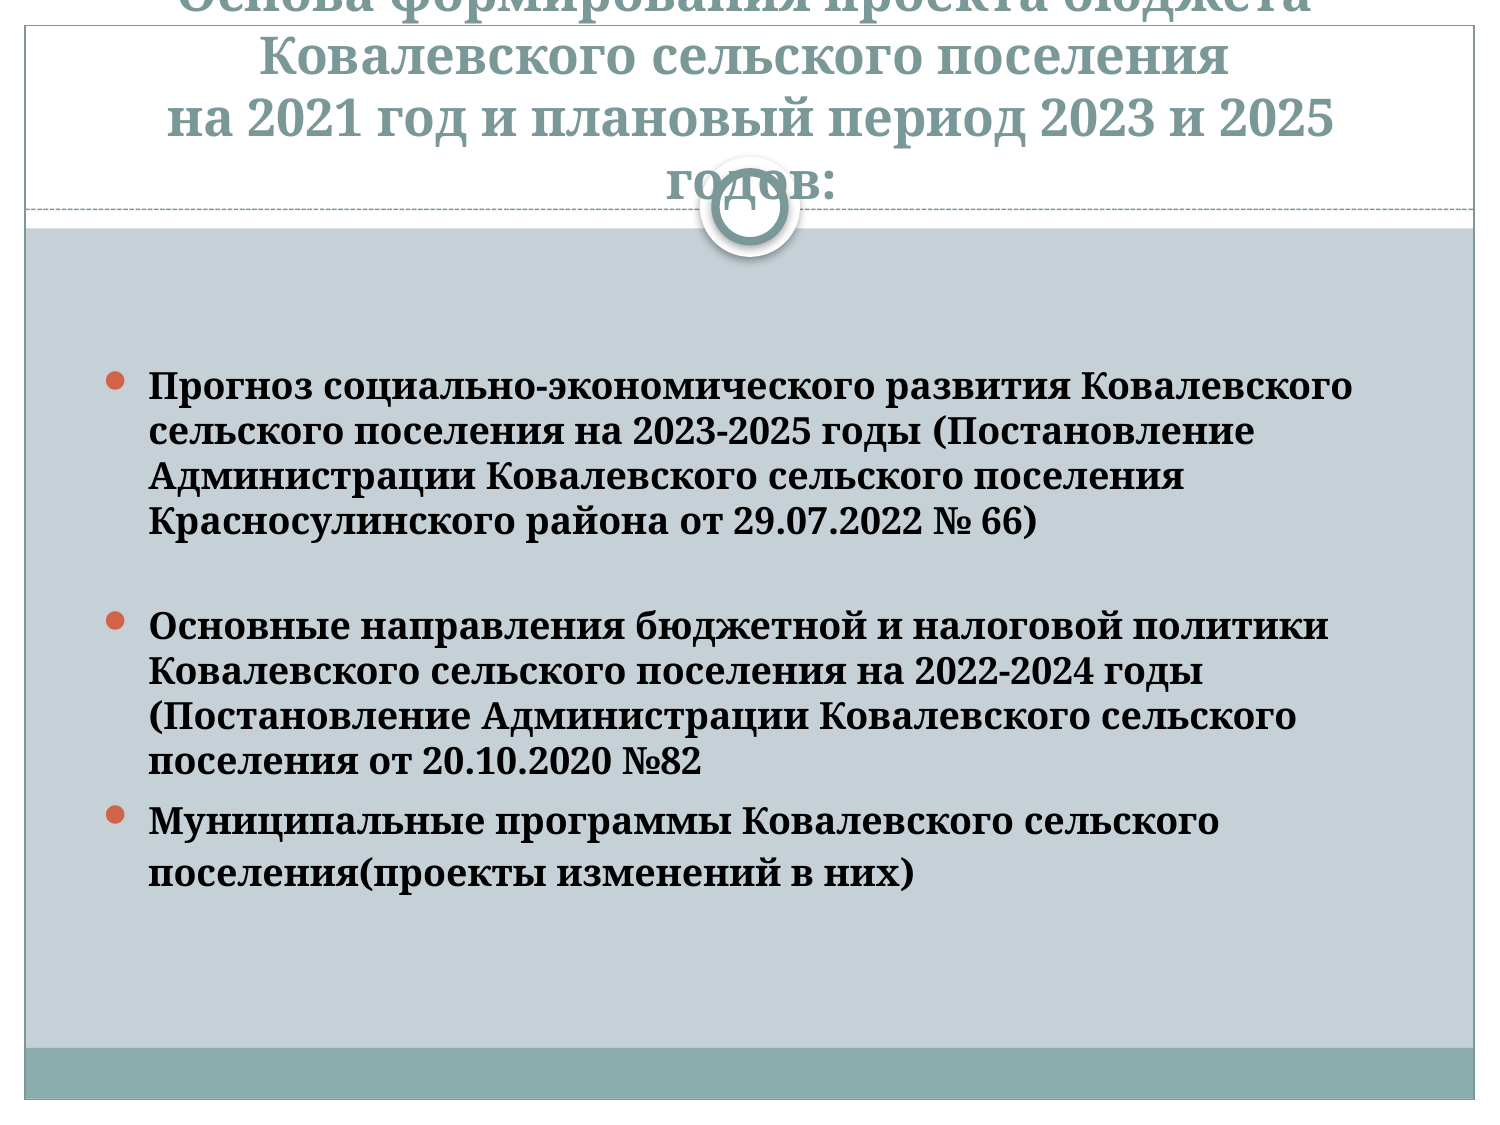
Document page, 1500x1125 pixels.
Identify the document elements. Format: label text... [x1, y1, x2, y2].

list Прогноз социально-экономического развития Ковалевского сельского поселения на 2023-2025 годы (Постановление Администрации Ковалевского сельского поселения Красносулинского района от 29.07.2022 № 66) Основные направления бюджетной и налоговой политики Ковалевского сельского поселения на 2022-2024 годы (Постановление Администрации Ковалевского сельского поселения от 20.10.2020 №82 Муниципальные программы Ковалевского сельского поселения(проекты изменений в них) [88, 302, 1412, 1005]
title Основа формирования проекта бюджета Ковалевского сельского поселения на 2021 год и плановый период 2023 и 2025 годов: [76, 0, 1427, 218]
